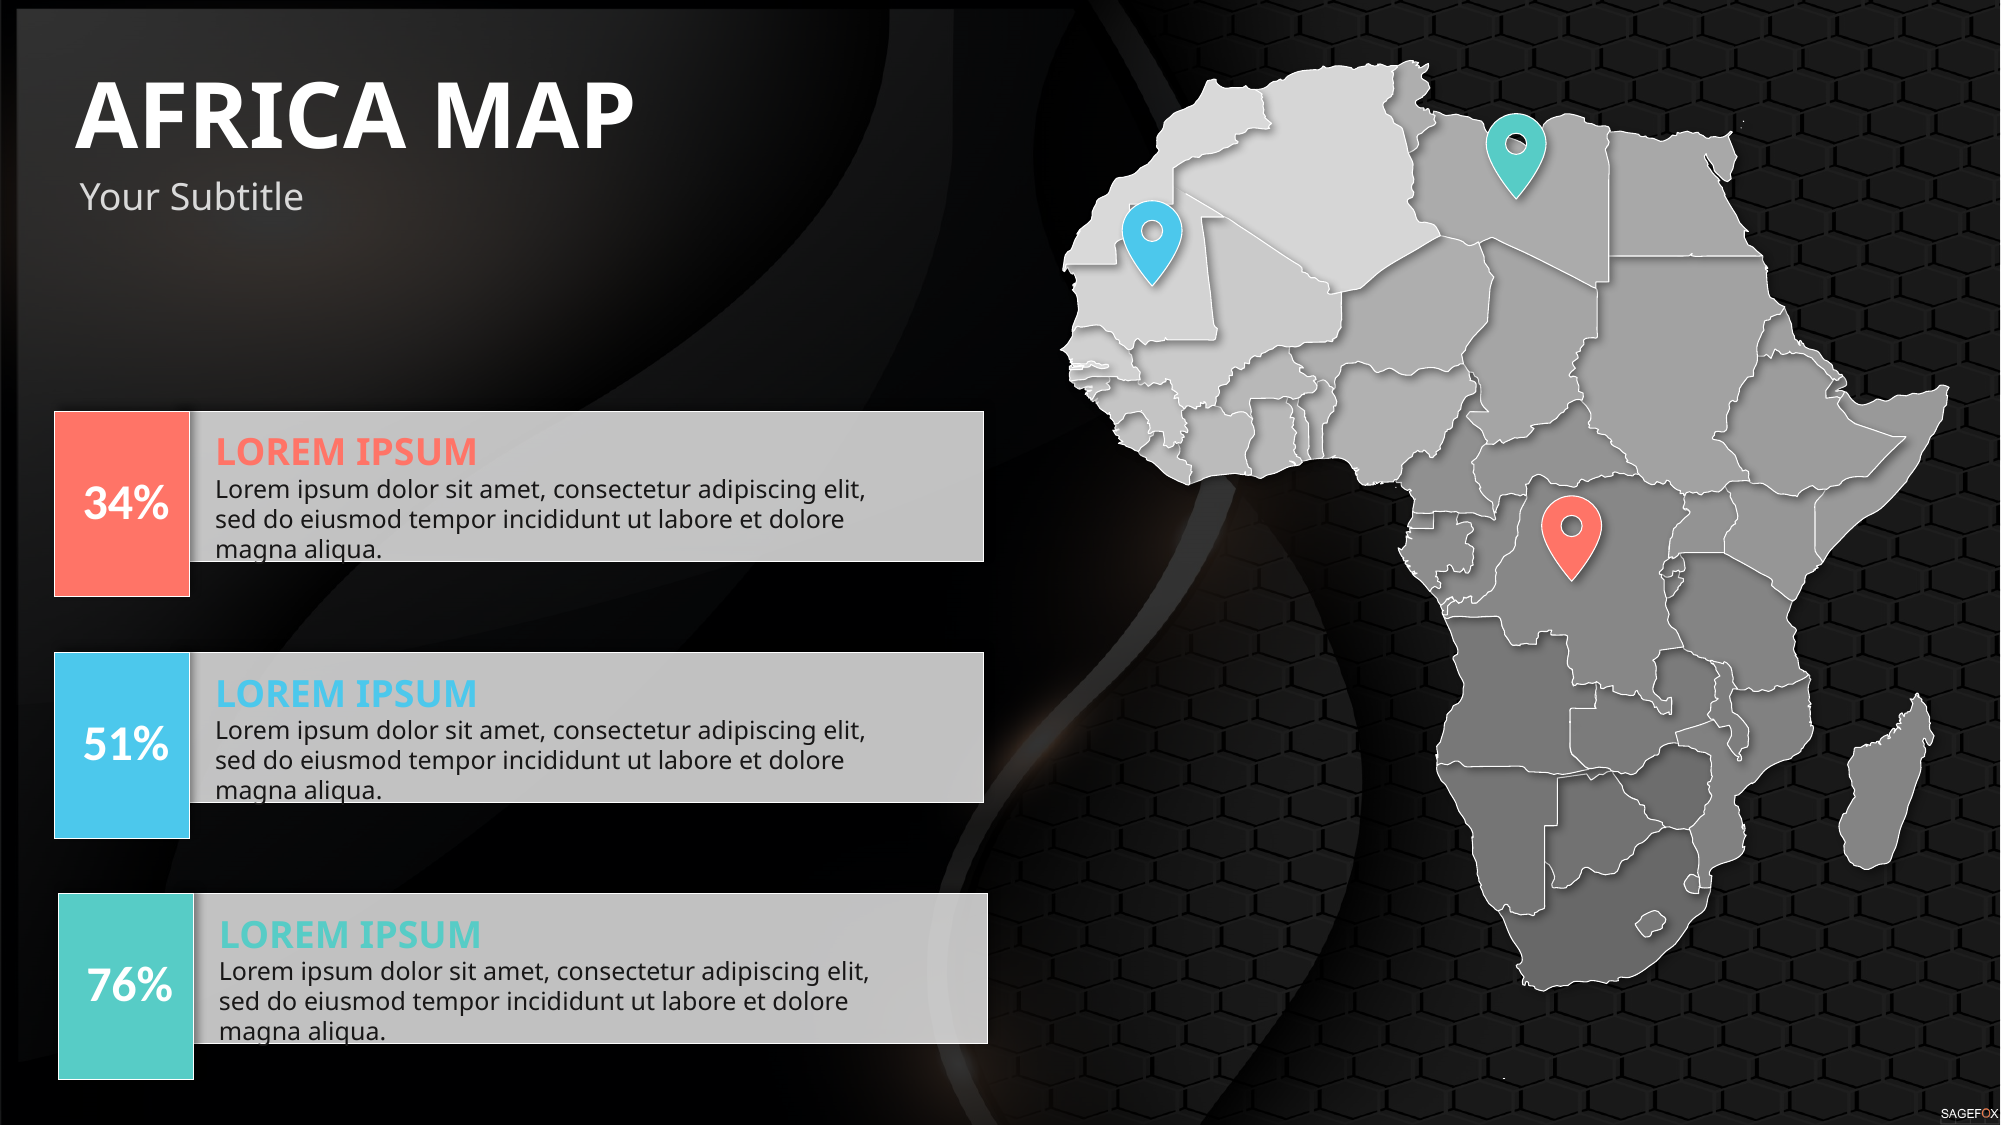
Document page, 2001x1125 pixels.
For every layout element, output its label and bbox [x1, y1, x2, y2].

text_box [1541, 495, 1602, 582]
text_box [58, 893, 988, 1080]
text_box [1425, 490, 1528, 616]
text_box [1486, 113, 1547, 200]
text_box [1443, 484, 1684, 715]
text_box [1723, 491, 1823, 602]
text_box [54, 411, 984, 597]
text_box [1228, 357, 1317, 411]
text_box [1085, 388, 1111, 401]
text_box [1555, 782, 1666, 889]
text_box [1310, 380, 1337, 459]
text_box [1122, 200, 1183, 287]
text_box [1302, 409, 1311, 460]
text_box [60, 49, 1020, 227]
text_box [1674, 565, 1686, 573]
text_box [1398, 531, 1425, 586]
text_box [1707, 660, 1749, 761]
text_box [1112, 423, 1149, 452]
text_box [1396, 60, 1436, 147]
text_box [1256, 408, 1303, 479]
text_box [1142, 219, 1342, 409]
text_box [54, 652, 984, 839]
text_box [1471, 411, 1634, 490]
text_box [1072, 192, 1224, 350]
text_box [1146, 447, 1193, 486]
text_box [1684, 874, 1699, 894]
text_box [1435, 627, 1593, 775]
text_box [1069, 360, 1109, 370]
text_box [1838, 693, 1935, 870]
text_box [1678, 562, 1809, 692]
text_box [1617, 131, 1763, 257]
text_box [1404, 426, 1482, 514]
text_box [1436, 771, 1558, 916]
picture [0, 0, 2001, 1125]
text_box [1407, 517, 1425, 529]
text_box [1060, 336, 1141, 381]
text_box [1504, 838, 1708, 992]
text_box [1333, 371, 1477, 486]
text_box [1768, 320, 1843, 376]
text_box [1062, 79, 1272, 272]
text_box [1631, 754, 1709, 830]
text_box [1570, 658, 1714, 775]
text_box [1099, 390, 1188, 448]
text_box [1469, 250, 1598, 445]
text_box [1814, 376, 1950, 562]
text_box [1668, 501, 1734, 559]
text_box [1069, 375, 1086, 382]
text_box [1733, 364, 1819, 497]
text_box [1675, 688, 1814, 888]
text_box [1422, 112, 1610, 289]
text_box [1584, 266, 1785, 496]
text_box [1302, 237, 1494, 382]
text_box [1635, 910, 1666, 938]
text_box [1190, 411, 1255, 480]
text_box [1184, 63, 1441, 292]
